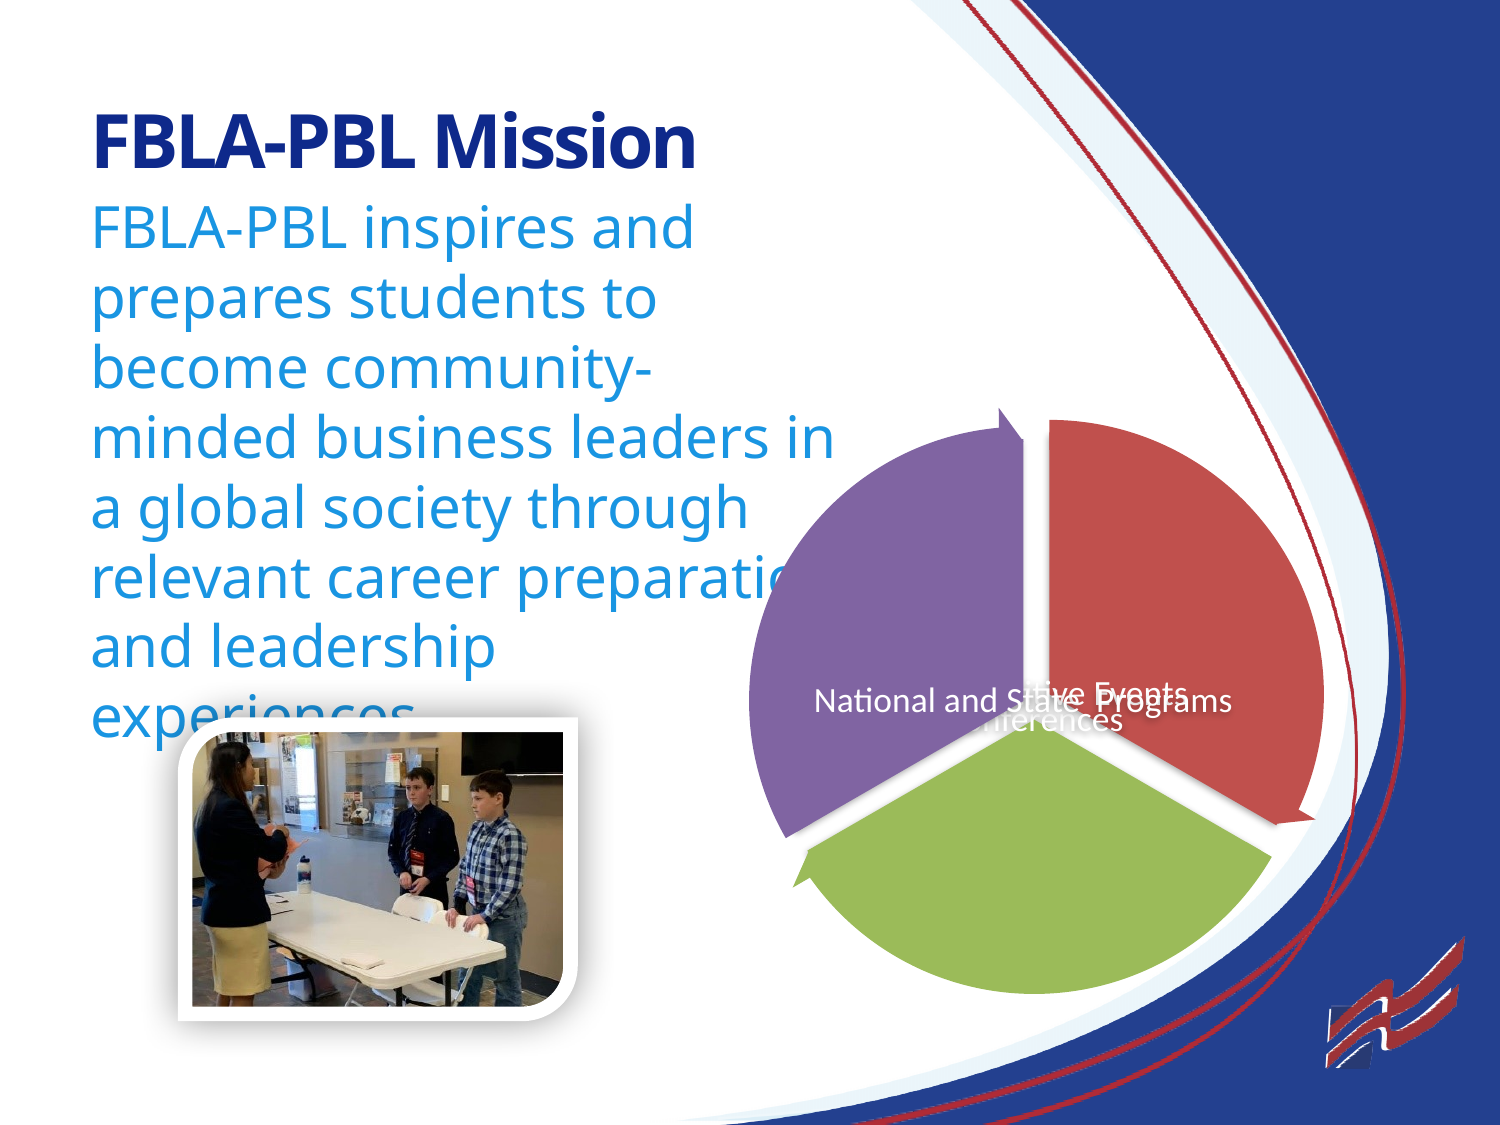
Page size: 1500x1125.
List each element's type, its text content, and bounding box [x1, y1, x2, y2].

title FBLA-PBL Mission [75, 45, 1425, 233]
list FBLA-PBL inspires and prepares students to become community-minded business leaders in a global society through relevant career preparation and leadership experiences. [75, 183, 856, 926]
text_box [634, 398, 1434, 1023]
picture [184, 0, 1500, 1125]
